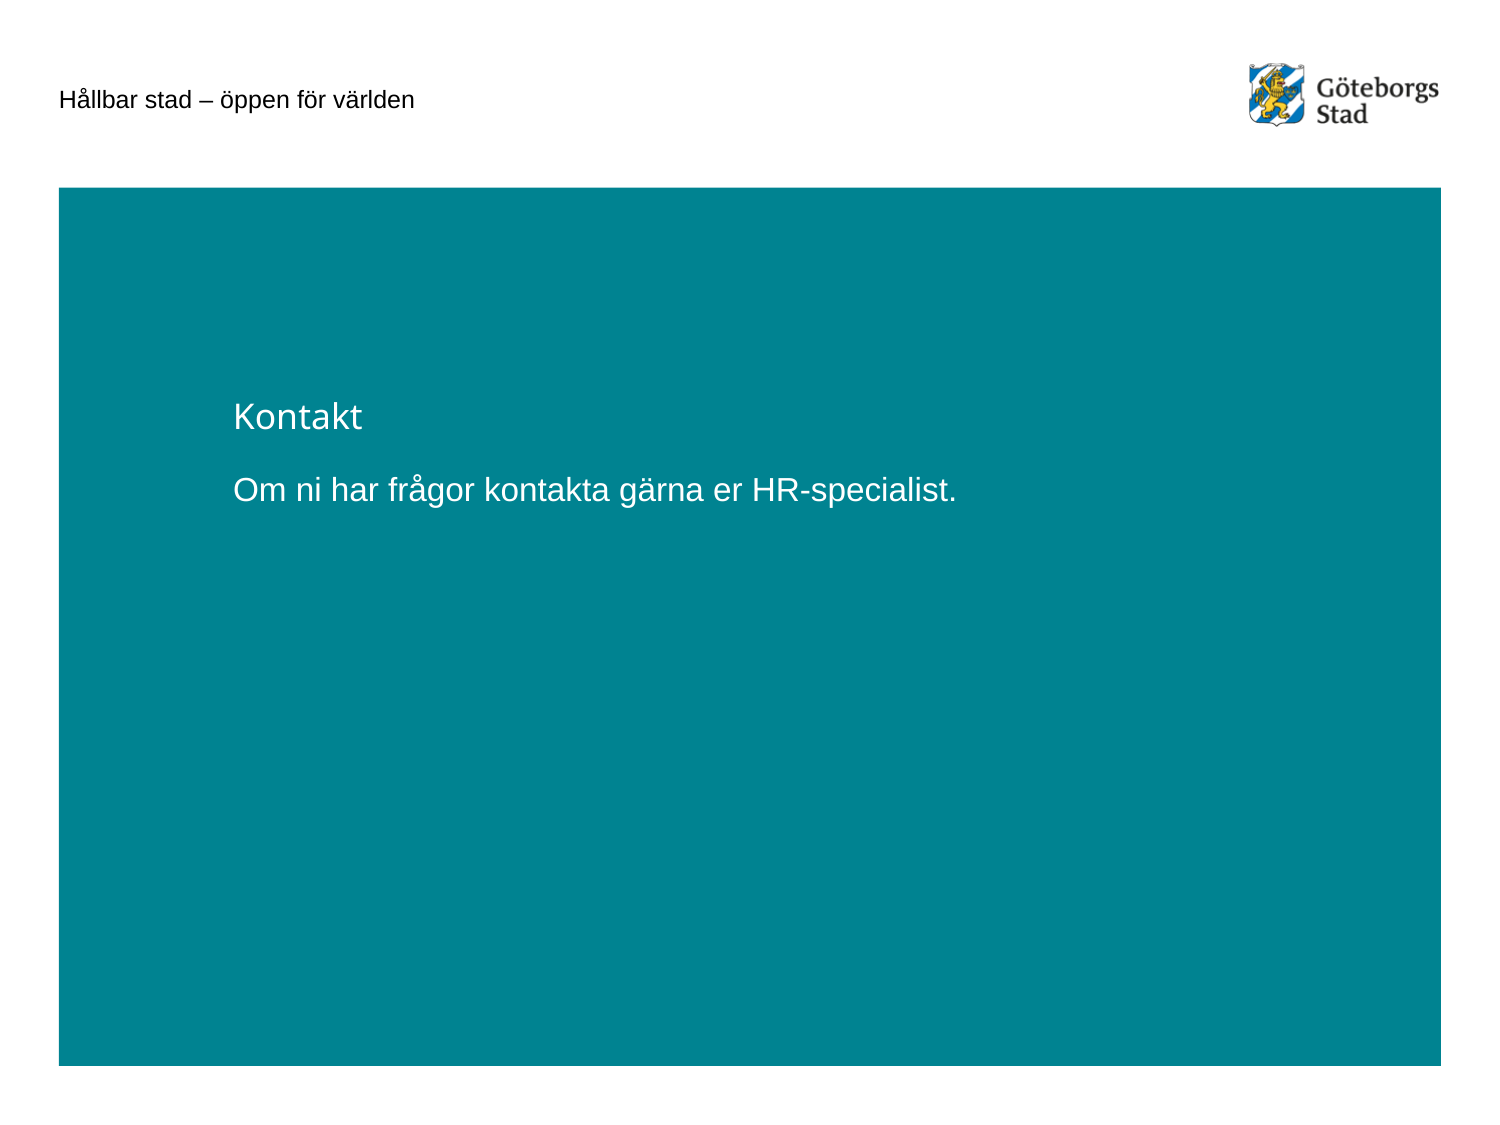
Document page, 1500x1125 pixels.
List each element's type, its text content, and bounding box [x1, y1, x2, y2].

list Om ni har frågor kontakta gärna er HR-specialist. [233, 464, 1266, 854]
picture [1249, 63, 1439, 127]
